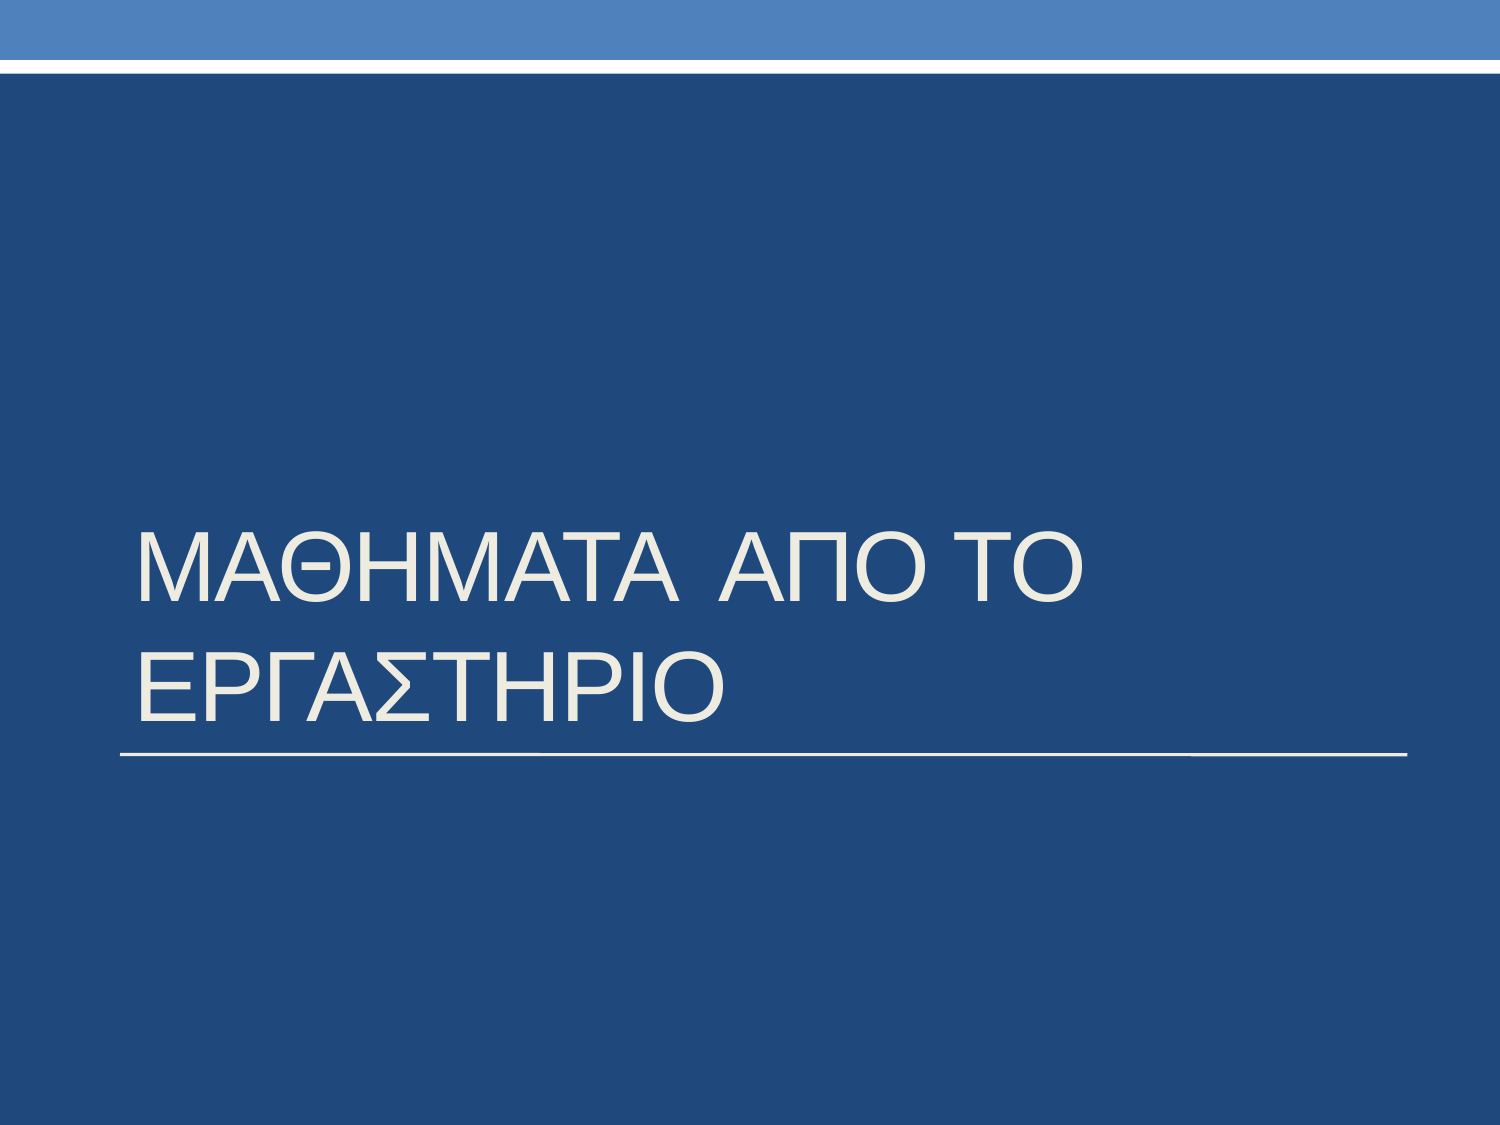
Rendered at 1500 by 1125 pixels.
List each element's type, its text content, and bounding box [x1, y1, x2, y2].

title ΜΑΘΗΜΑΤΑ ΑΠΟ ΤΟ ΕΡΓΑΣΤΗΡΙΟ [118, 387, 1394, 749]
